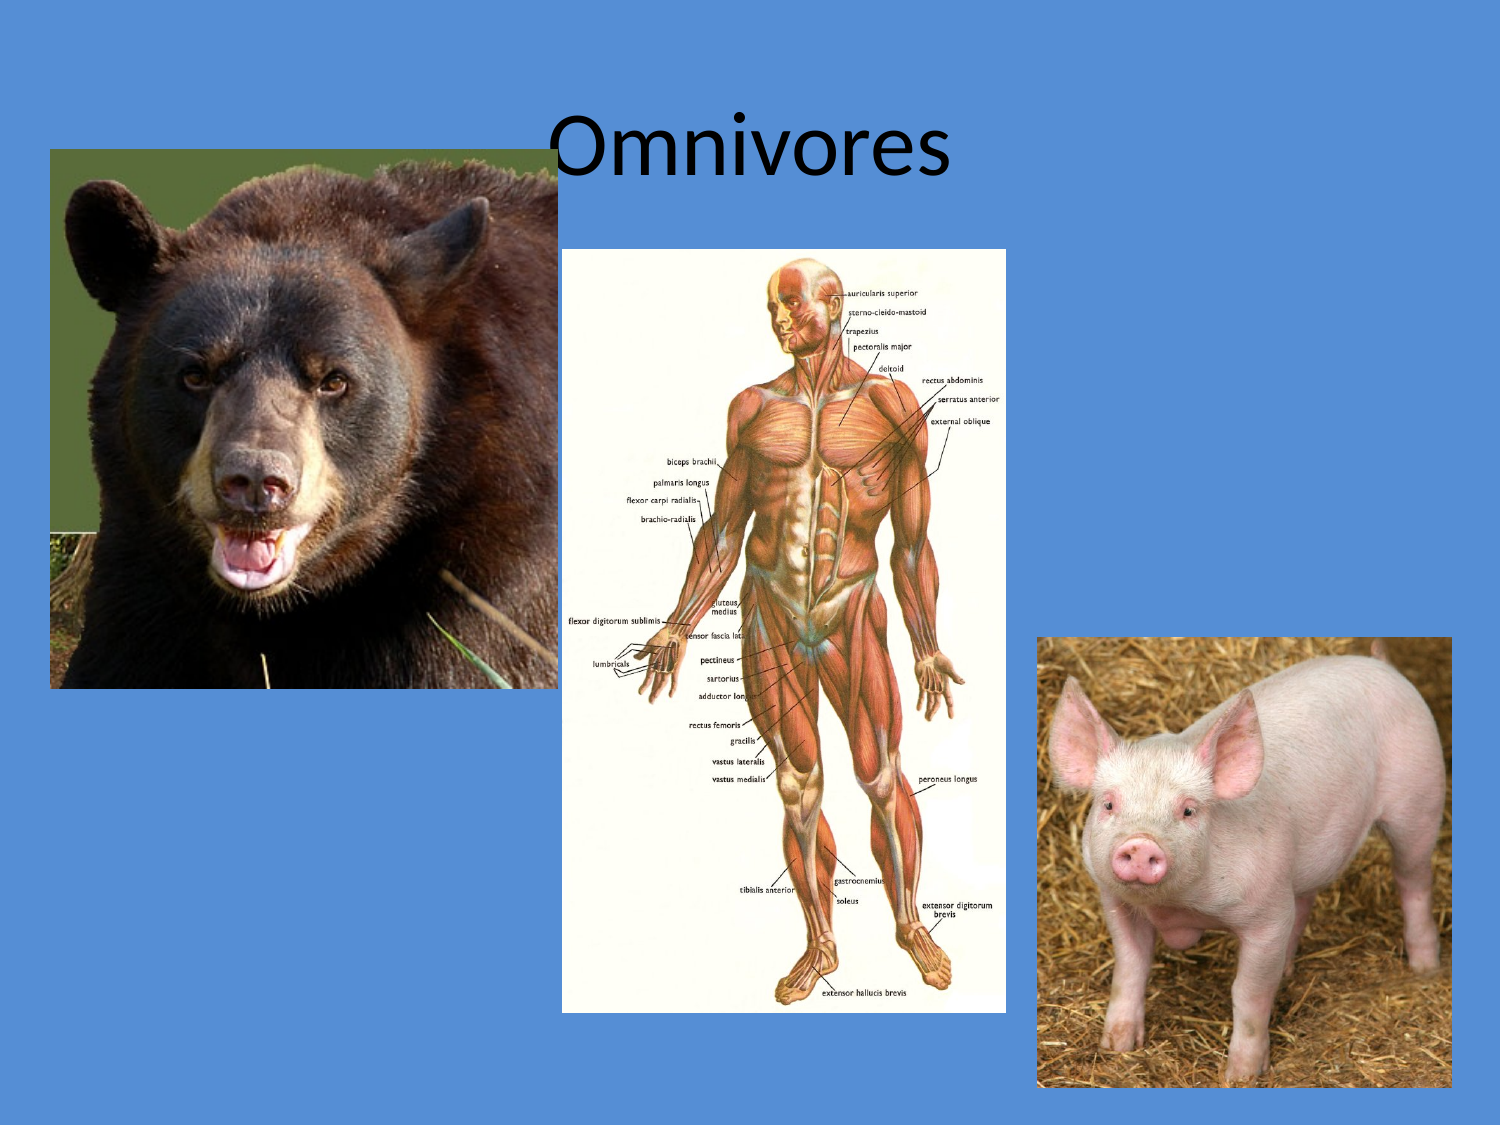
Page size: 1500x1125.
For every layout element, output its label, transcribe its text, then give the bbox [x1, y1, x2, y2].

title Omnivores [75, 45, 1425, 233]
picture [1037, 637, 1452, 1088]
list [49, 149, 559, 690]
picture [562, 249, 1006, 1013]
